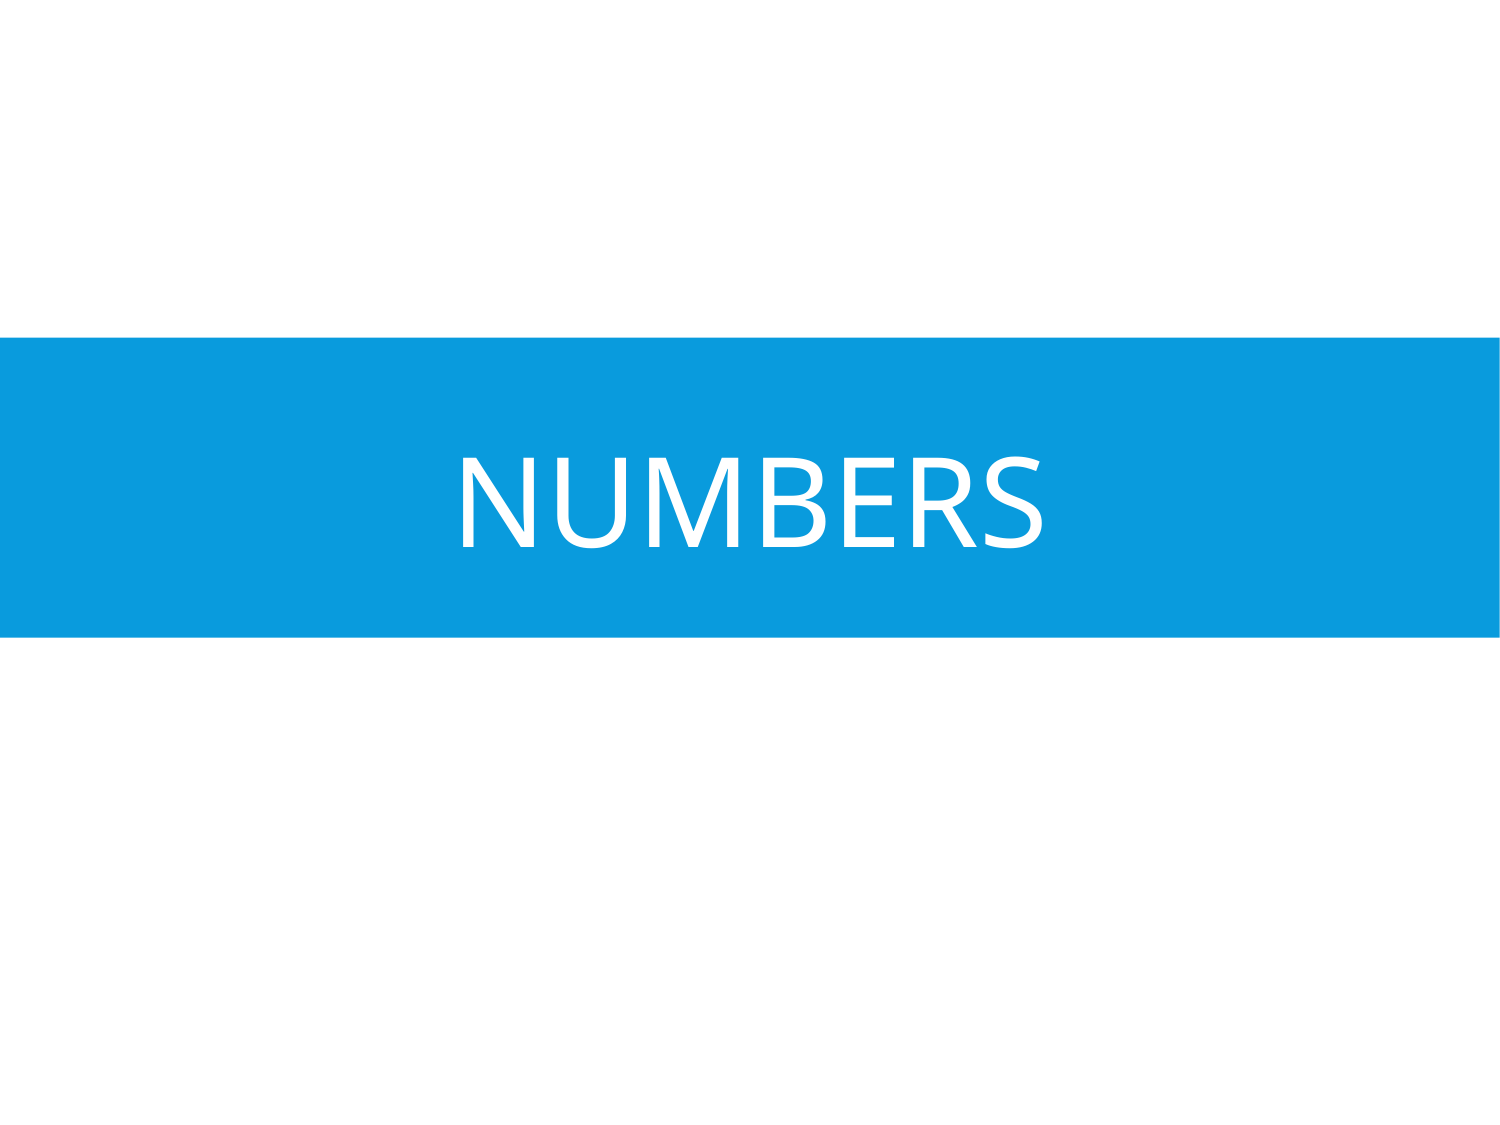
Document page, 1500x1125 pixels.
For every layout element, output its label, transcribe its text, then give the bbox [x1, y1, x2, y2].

title numbers [112, 399, 1388, 624]
